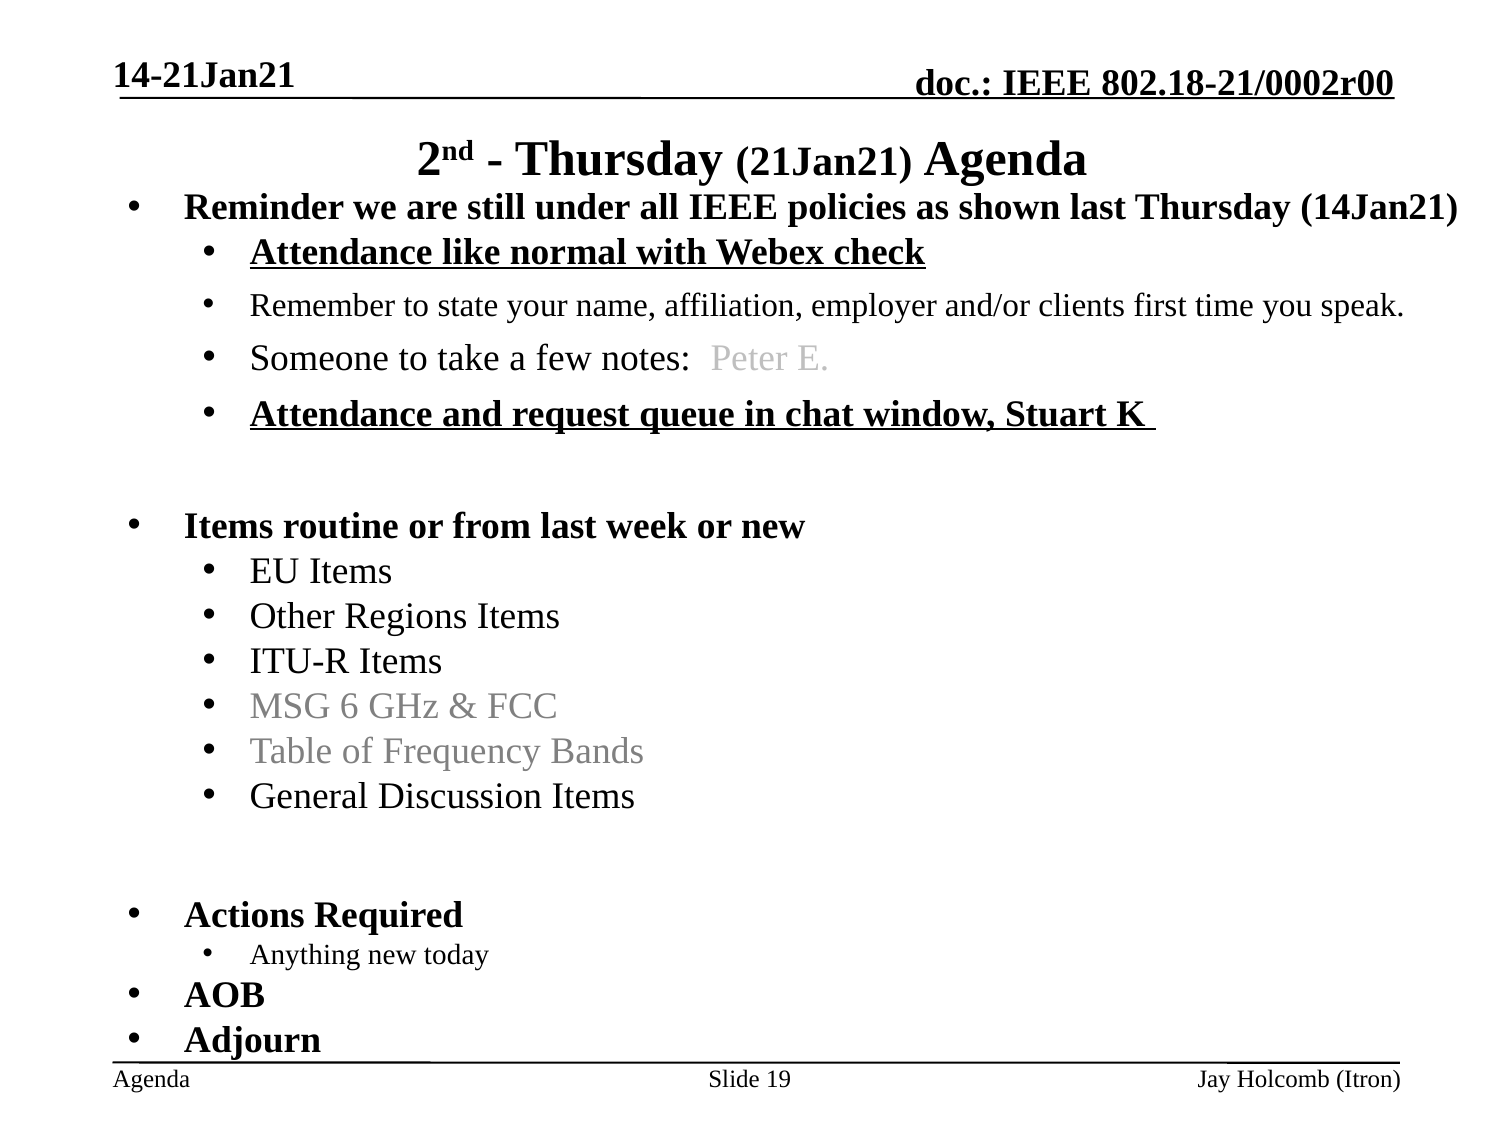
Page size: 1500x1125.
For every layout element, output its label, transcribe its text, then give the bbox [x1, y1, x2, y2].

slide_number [112, 49, 488, 95]
title 2nd - Thursday (21Jan21) Agenda [114, 103, 1390, 174]
slide_number Slide 19 [699, 1061, 800, 1123]
footer Jay Holcomb (Itron) [878, 1061, 1402, 1093]
list Reminder we are still under all IEEE policies as shown last Thursday (14Jan21) Attendance like normal with Webex check Remember to state your name, affiliation, employer and/or clients first time you speak. Someone to take a few notes: Peter E. Attendance and request queue in chat window, Stuart K Items routine or from last week or new EU Items Other Regions Items ITU-R Items MSG 6 GHz & FCC Table of Frequency Bands General Discussion Items Actions Required Anything new today AOB Adjourn [112, 174, 1500, 1063]
